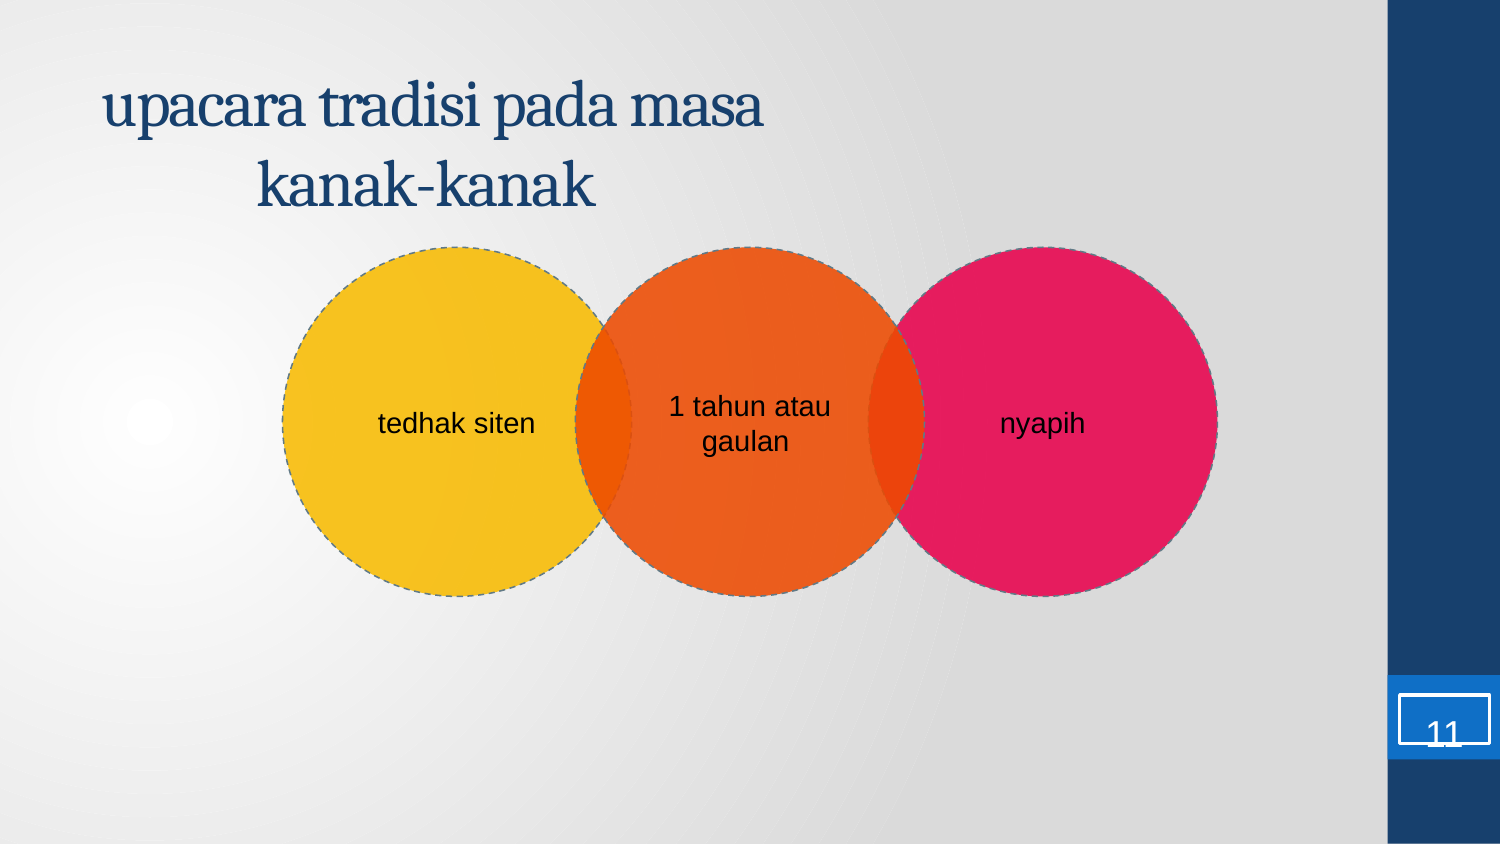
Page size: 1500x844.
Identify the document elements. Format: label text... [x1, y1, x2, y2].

text_box tedhak siten [282, 247, 603, 597]
slide_number 11 [1398, 693, 1491, 745]
title upacara tradisi pada masa kanak-kanak [0, 129, 866, 236]
text_box nyapih [897, 247, 1218, 597]
text_box 1 tahun atau gaulan [575, 247, 925, 597]
